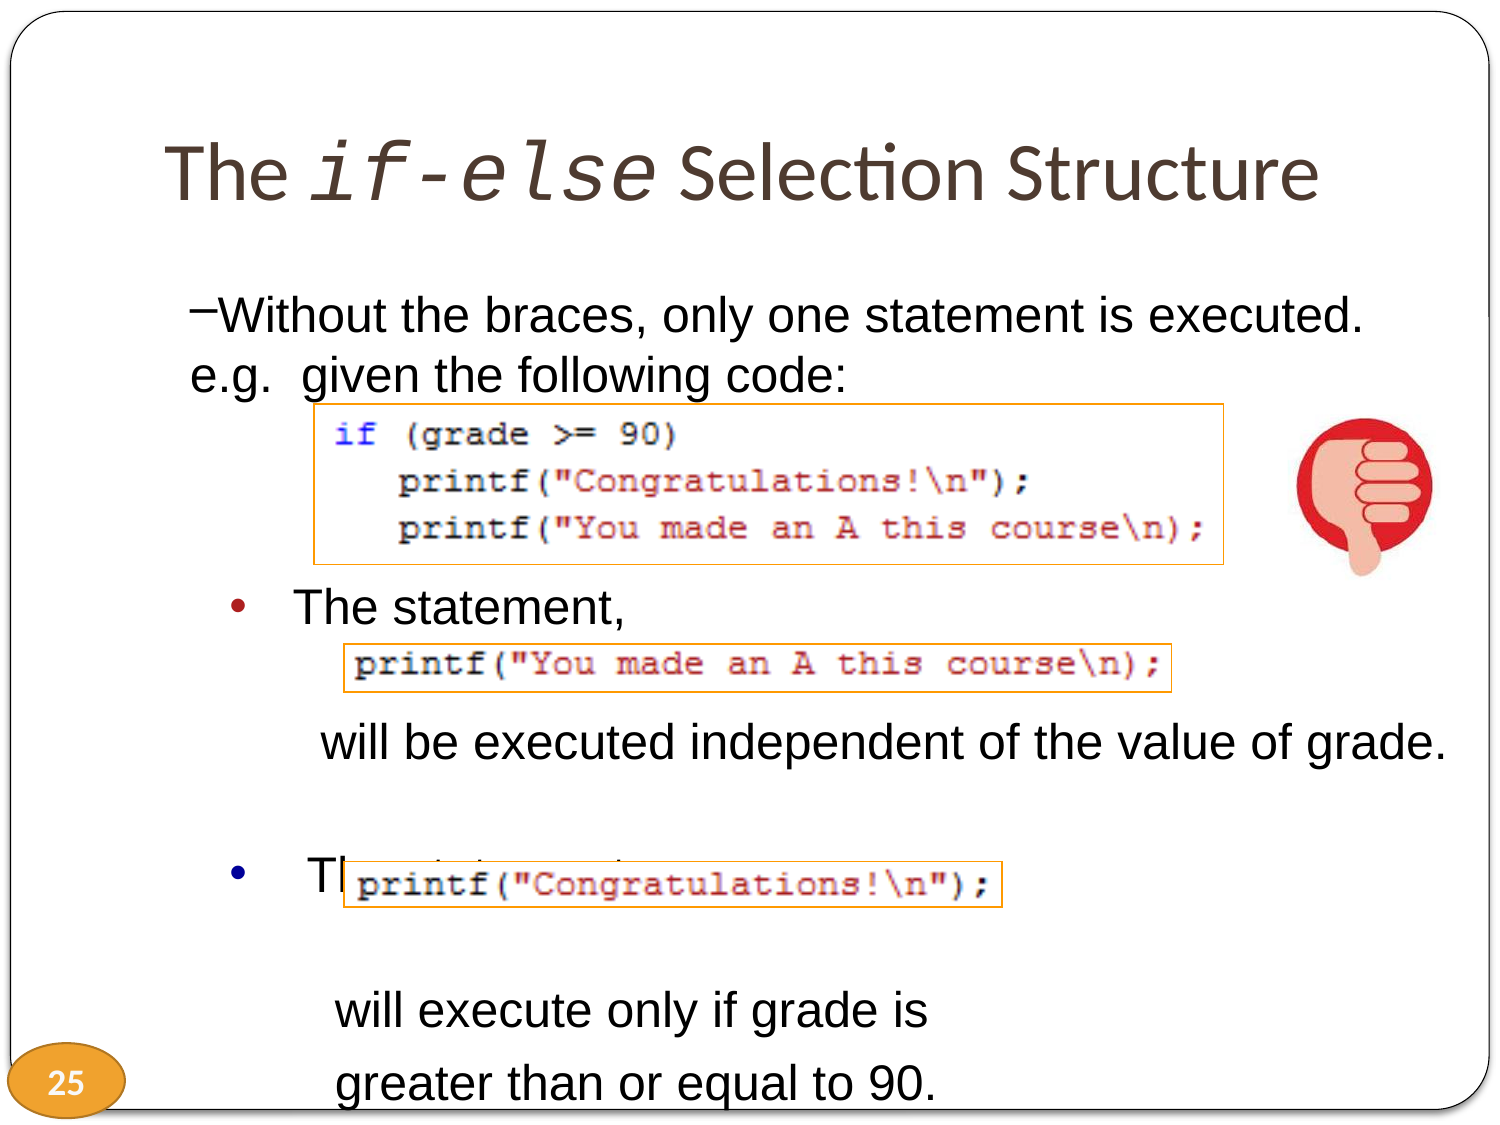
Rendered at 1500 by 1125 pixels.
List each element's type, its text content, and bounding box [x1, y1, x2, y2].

title The if-else Selection Structure [150, 45, 1425, 233]
picture [344, 644, 1171, 692]
text_box Without the braces, only one statement is executed. e.g. given the following code: The statement, will be executed independent of the value of grade. The statement, will execute only if grade is greater than or equal to 90. [174, 275, 1475, 1118]
picture [344, 862, 1002, 907]
picture [314, 404, 1223, 564]
picture [1287, 369, 1441, 600]
